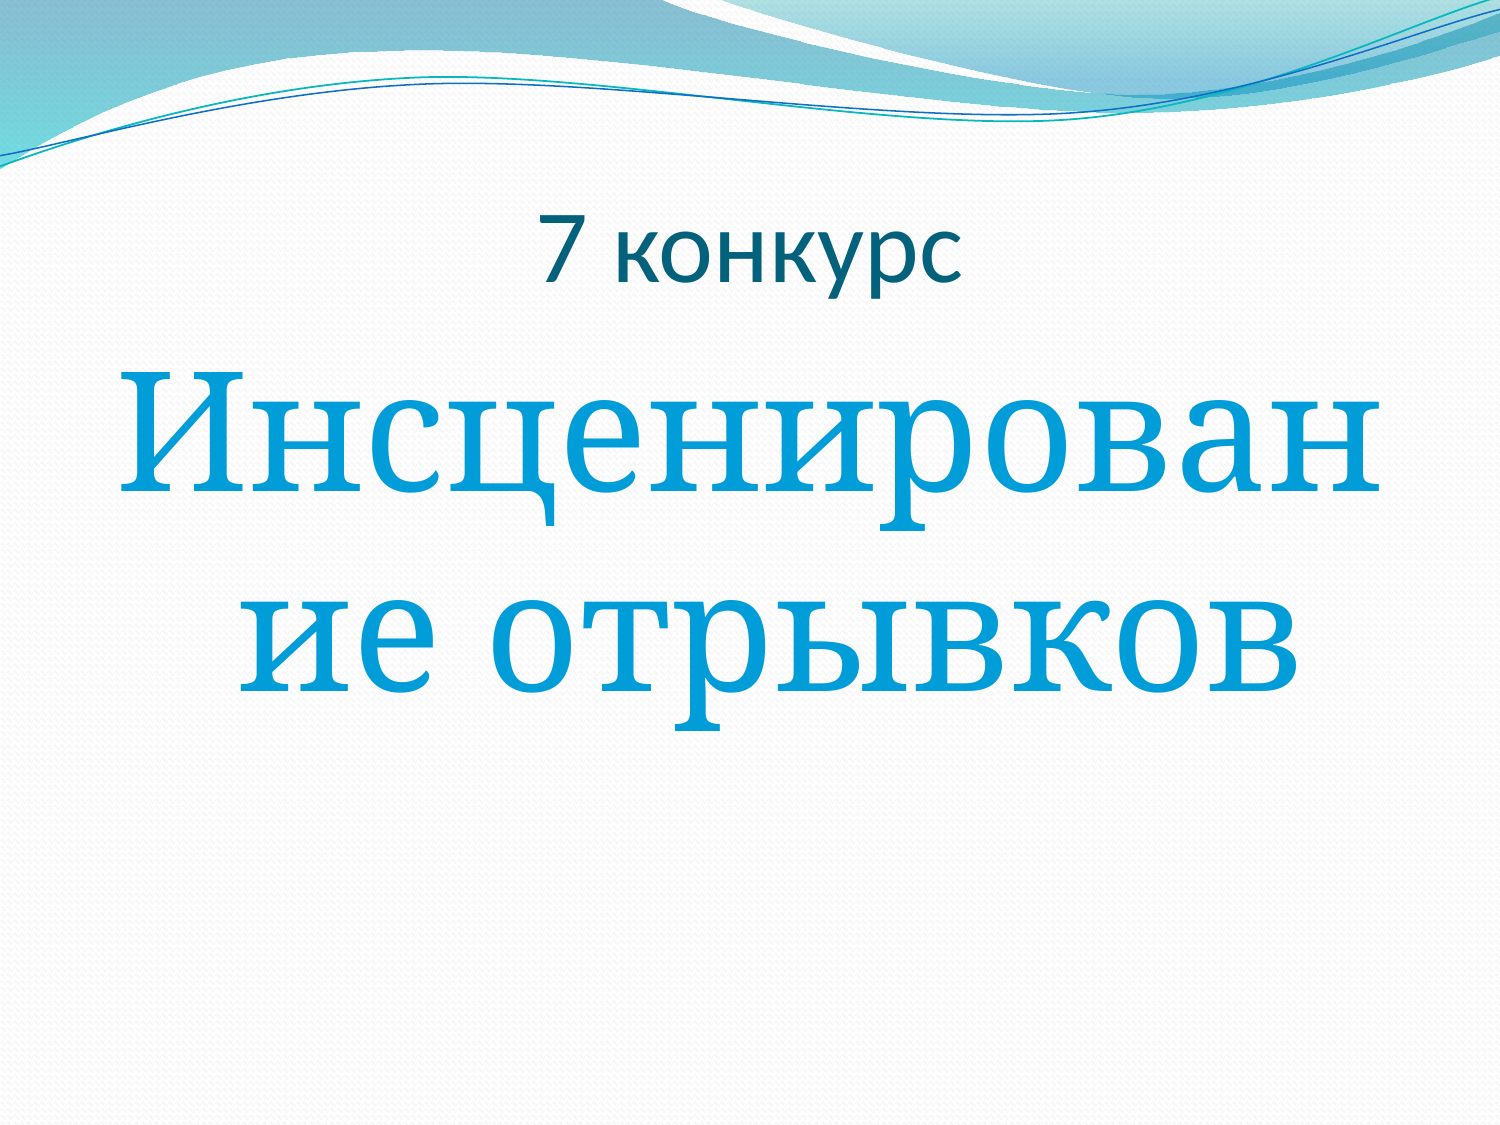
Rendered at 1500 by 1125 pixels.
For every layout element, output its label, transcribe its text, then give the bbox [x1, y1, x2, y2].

title 7 конкурс [74, 115, 1426, 304]
list Инсценирование отрывков [74, 317, 1426, 1038]
